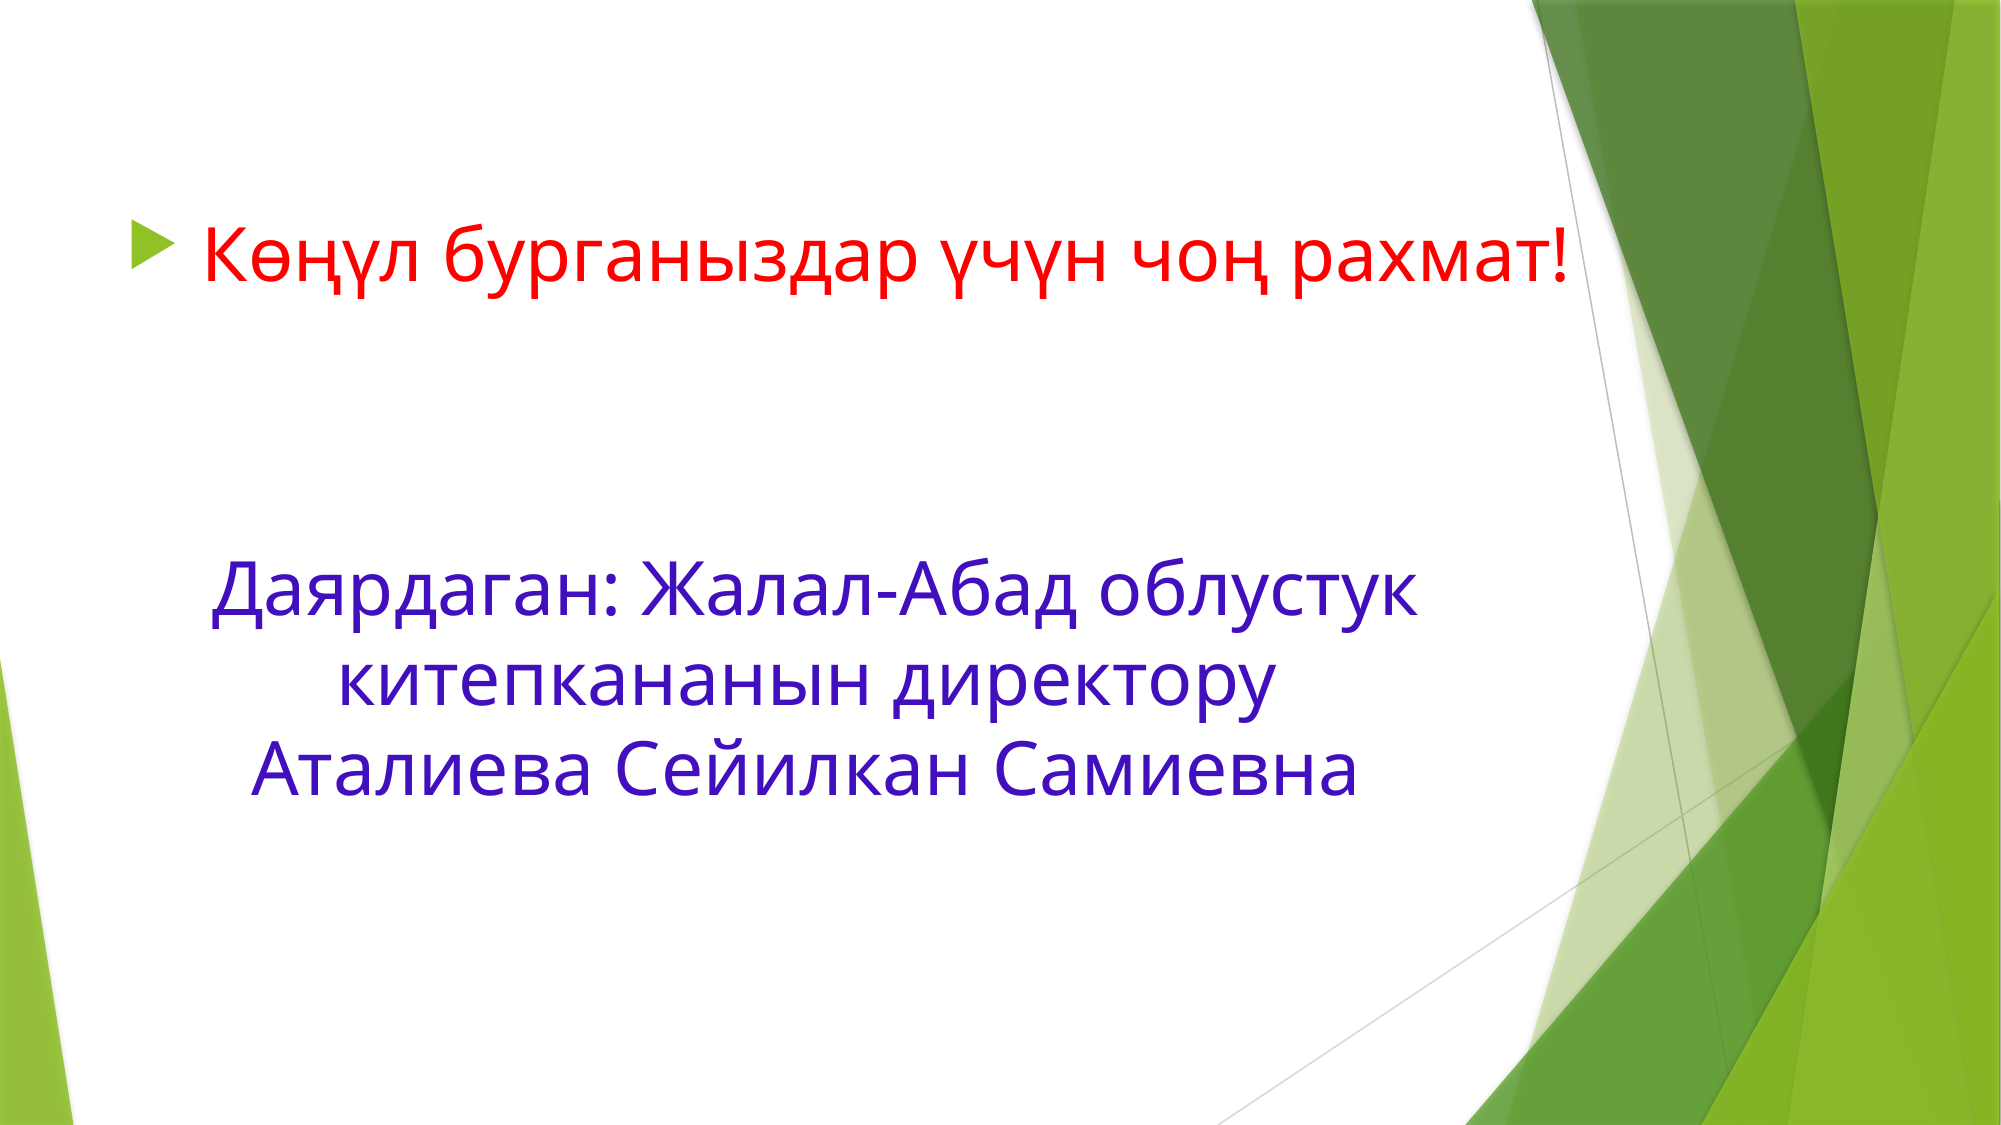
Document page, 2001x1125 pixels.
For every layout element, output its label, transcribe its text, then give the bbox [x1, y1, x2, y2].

list Көңүл бурганыздар үчүн чоң рахмат! [111, 199, 1657, 701]
title Даярдаган: Жалал-Абад облустук китепкананын директору Аталиева Сейилкан Самиевна [111, 701, 1522, 869]
